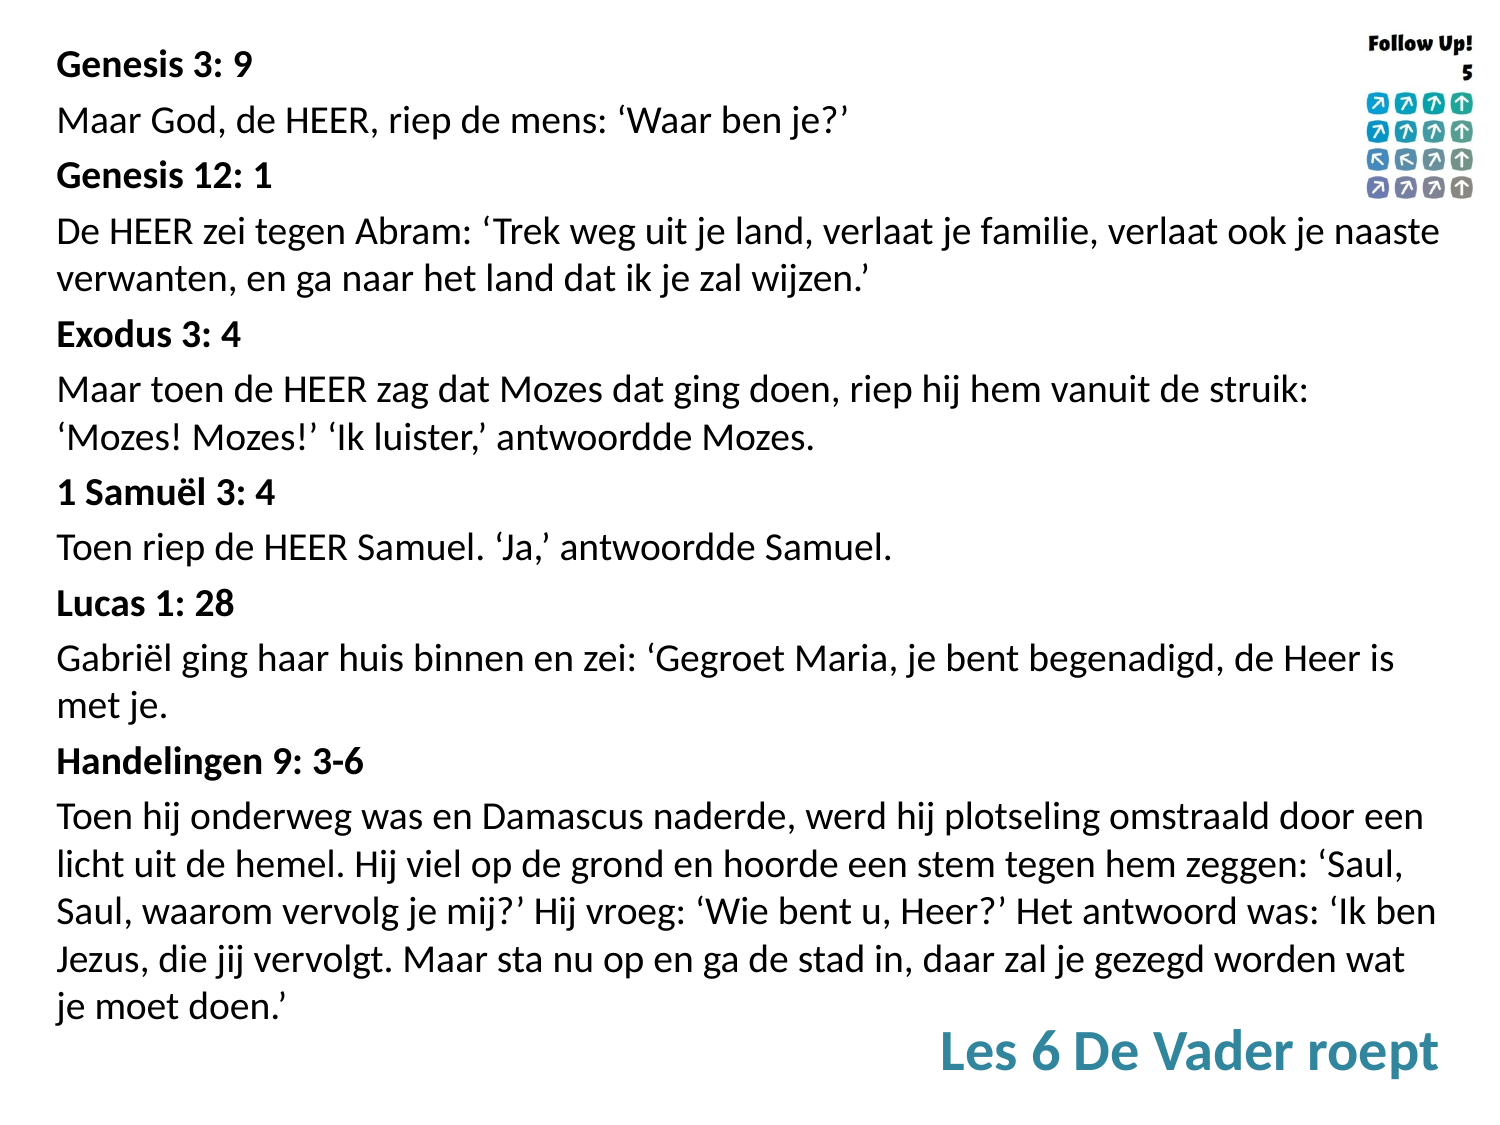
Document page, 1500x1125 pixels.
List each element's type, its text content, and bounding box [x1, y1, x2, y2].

subtitle Genesis 3: 9 Maar God, de HEER, riep de mens: ‘Waar ben je?’ Genesis 12: 1 De HEER zei tegen Abram: ‘Trek weg uit je land, verlaat je familie, verlaat ook je naaste verwanten, en ga naar het land dat ik je zal wijzen.’ Exodus 3: 4 Maar toen de HEER zag dat Mozes dat ging doen, riep hij hem vanuit de struik: ‘Mozes! Mozes!’ ‘Ik luister,’ antwoordde Mozes. 1 Samuël 3: 4 Toen riep de HEER Samuel. ‘Ja,’ antwoordde Samuel. Lucas 1: 28 Gabriël ging haar huis binnen en zei: ‘Gegroet Maria, je bent begenadigd, de Heer is met je. Handelingen 9: 3-6 Toen hij onderweg was en Damascus naderde, werd hij plotseling omstraald door een licht uit de hemel. Hij viel op de grond en hoorde een stem tegen hem zeggen: ‘Saul, Saul, waarom vervolg je mij?’ Hij vroeg: ‘Wie bent u, Heer?’ Het antwoord was: ‘Ik ben Jezus, die jij vervolgt. Maar sta nu op en ga de stad in, daar zal je gezegd worden wat je moet doen.’ [41, 30, 1459, 1083]
picture [1363, 30, 1477, 202]
text_box Les 6 De Vader roept [915, 999, 1466, 1095]
